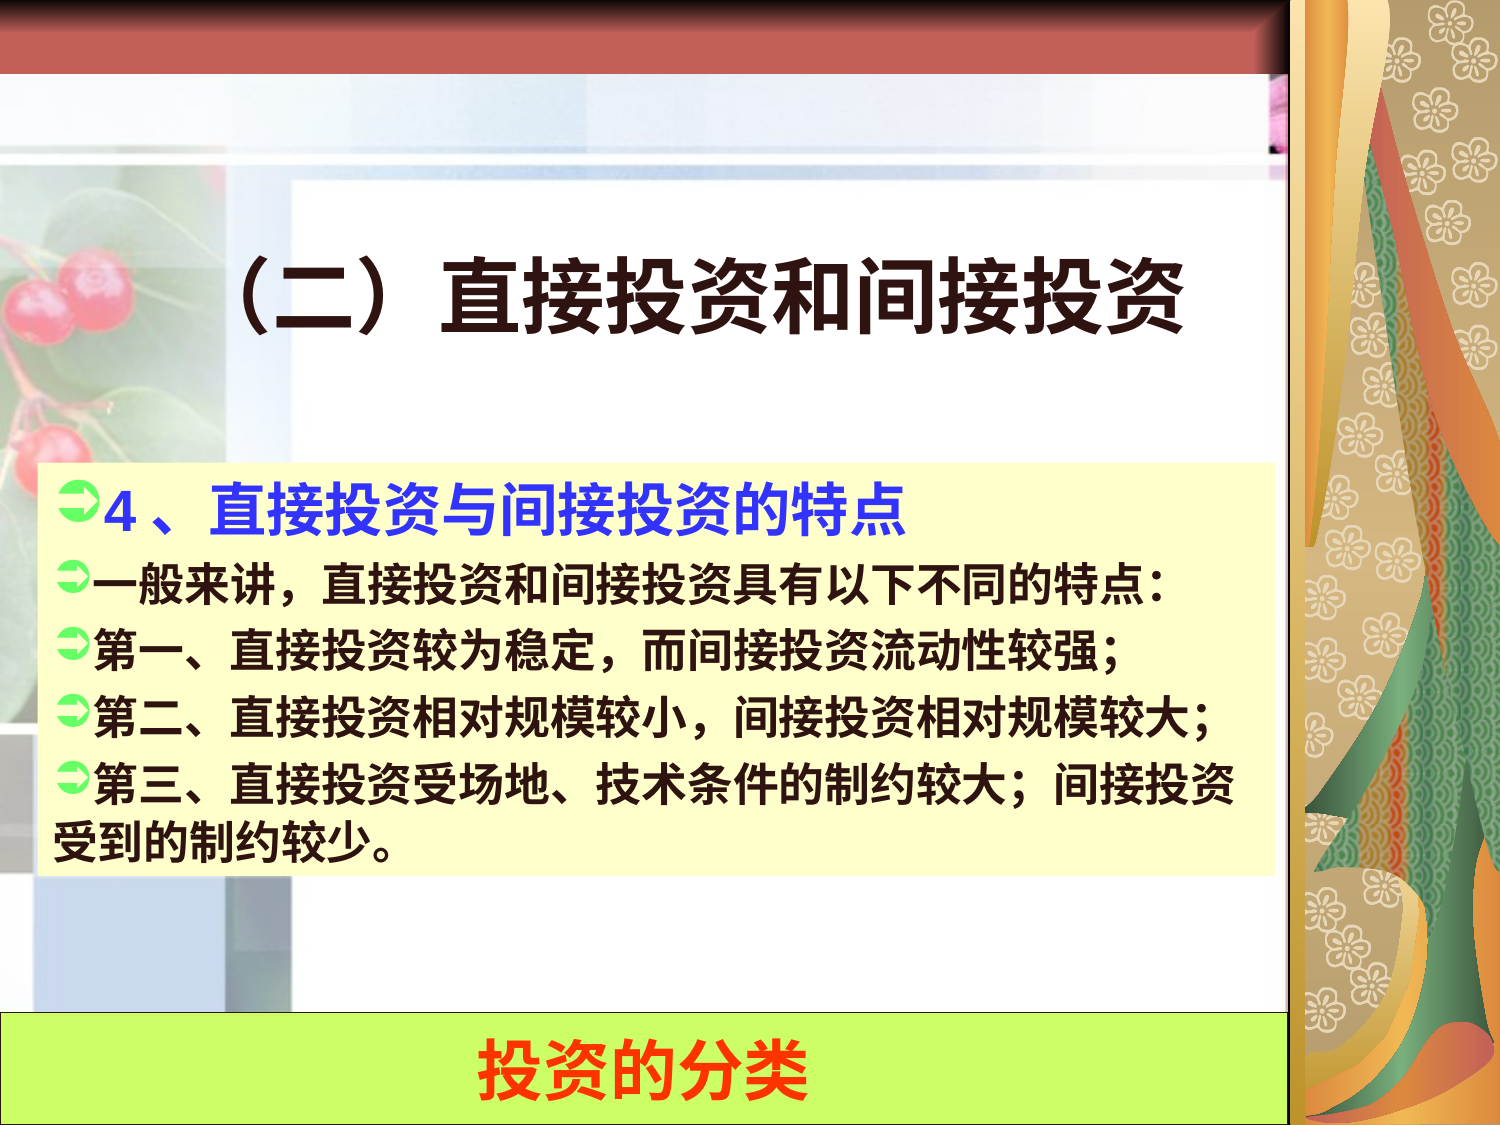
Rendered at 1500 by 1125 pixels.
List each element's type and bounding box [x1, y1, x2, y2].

picture [0, 74, 1288, 1125]
picture [1314, 144, 1500, 936]
